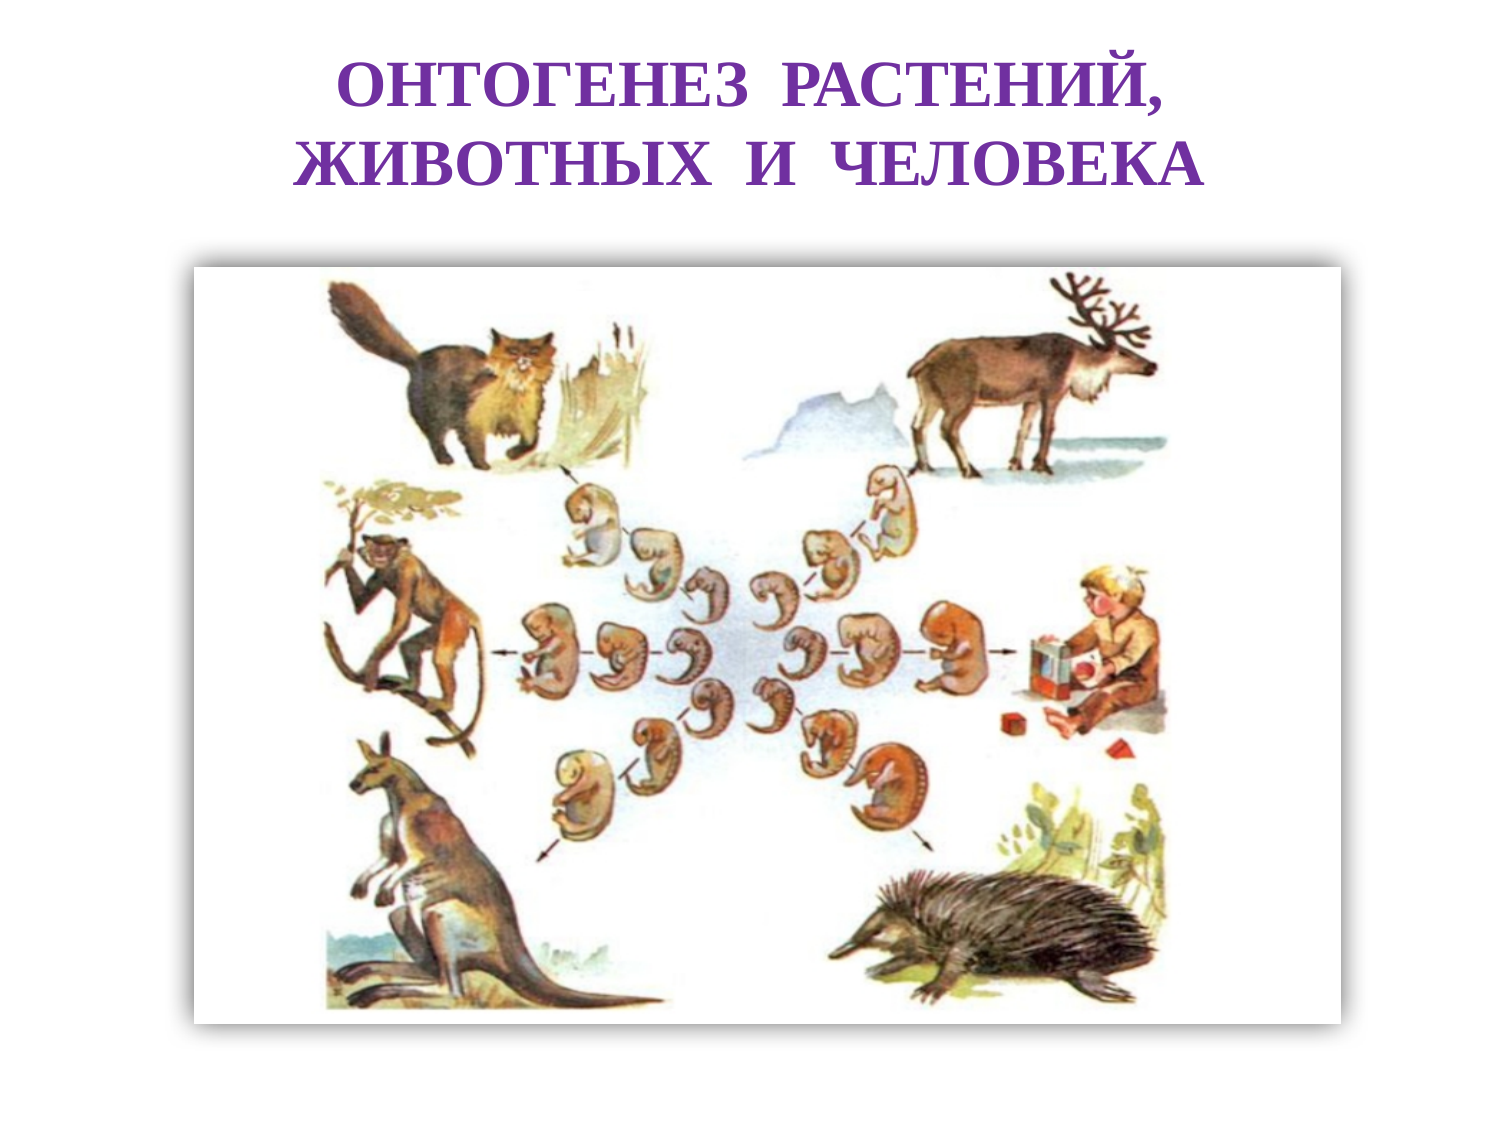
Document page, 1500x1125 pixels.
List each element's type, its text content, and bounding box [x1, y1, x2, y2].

picture [194, 266, 1341, 1024]
title ОНТОГЕНЕЗ РАСТЕНИЙ, ЖИВОТНЫХ И ЧЕЛОВЕКА [112, 30, 1388, 209]
